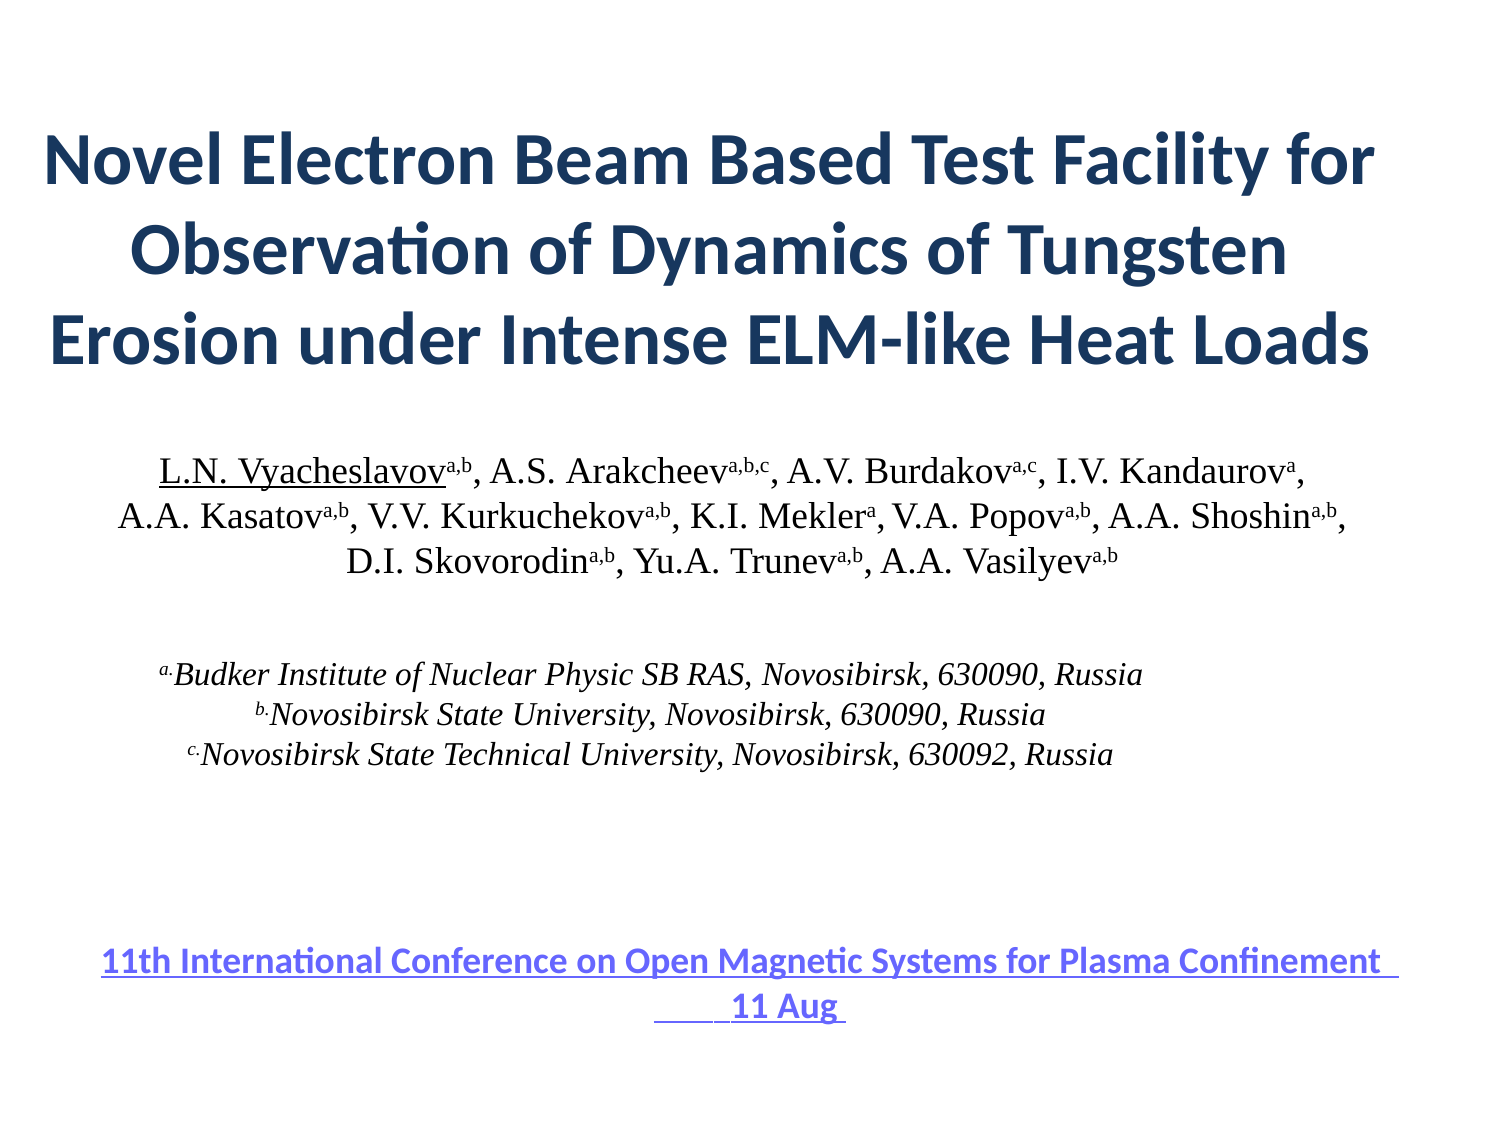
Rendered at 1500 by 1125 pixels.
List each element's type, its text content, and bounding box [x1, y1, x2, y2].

text_box 11th International Conference on Open Magnetic Systems for Plasma Confinement 11 Aug [53, 928, 1447, 1034]
text_box L.N. Vyacheslavova,b, A.S. Arakcheeva,b,c, A.V. Burdakova,c, I.V. Kandaurova, A.A. Kasatova,b, V.V. Kurkuchekova,b, K.I. Meklera, V.A. Popova,b, A.A. Shoshina,b, D.I. Skovorodina,b, Yu.A. Truneva,b, A.A. Vasilyeva,b [53, 438, 1412, 634]
text_box a.Budker Institute of Nuclear Physic SB RAS, Novosibirsk, 630090, Russia b.Novosibirsk State University, Novosibirsk, 630090, Russia c.Novosibirsk State Technical University, Novosibirsk, 630092, Russia [0, 645, 1325, 780]
text_box Novel Electron Beam Based Test Facility for Observation of Dynamics of Tungsten Erosion under Intense ELM-like Heat Loads [19, 101, 1402, 477]
